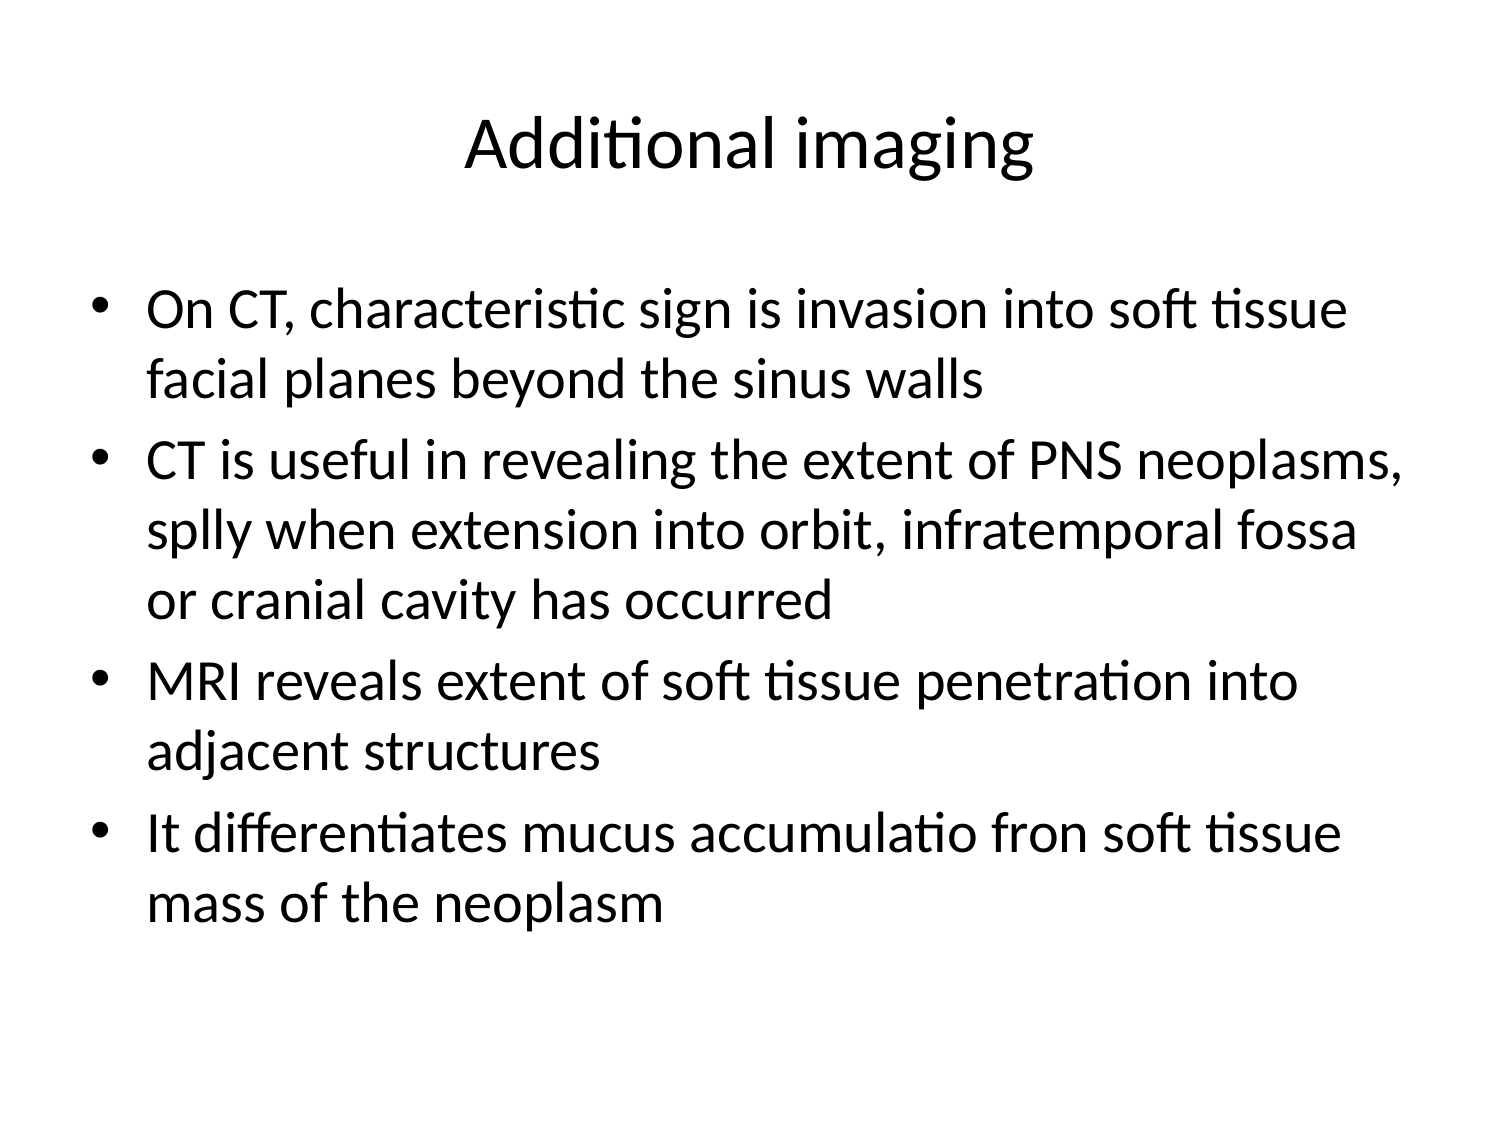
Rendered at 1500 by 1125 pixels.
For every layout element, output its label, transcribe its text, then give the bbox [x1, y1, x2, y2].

title Additional imaging [75, 45, 1425, 233]
list On CT, characteristic sign is invasion into soft tissue facial planes beyond the sinus walls CT is useful in revealing the extent of PNS neoplasms, splly when extension into orbit, infratemporal fossa or cranial cavity has occurred MRI reveals extent of soft tissue penetration into adjacent structures It differentiates mucus accumulatio fron soft tissue mass of the neoplasm [75, 262, 1425, 1005]
